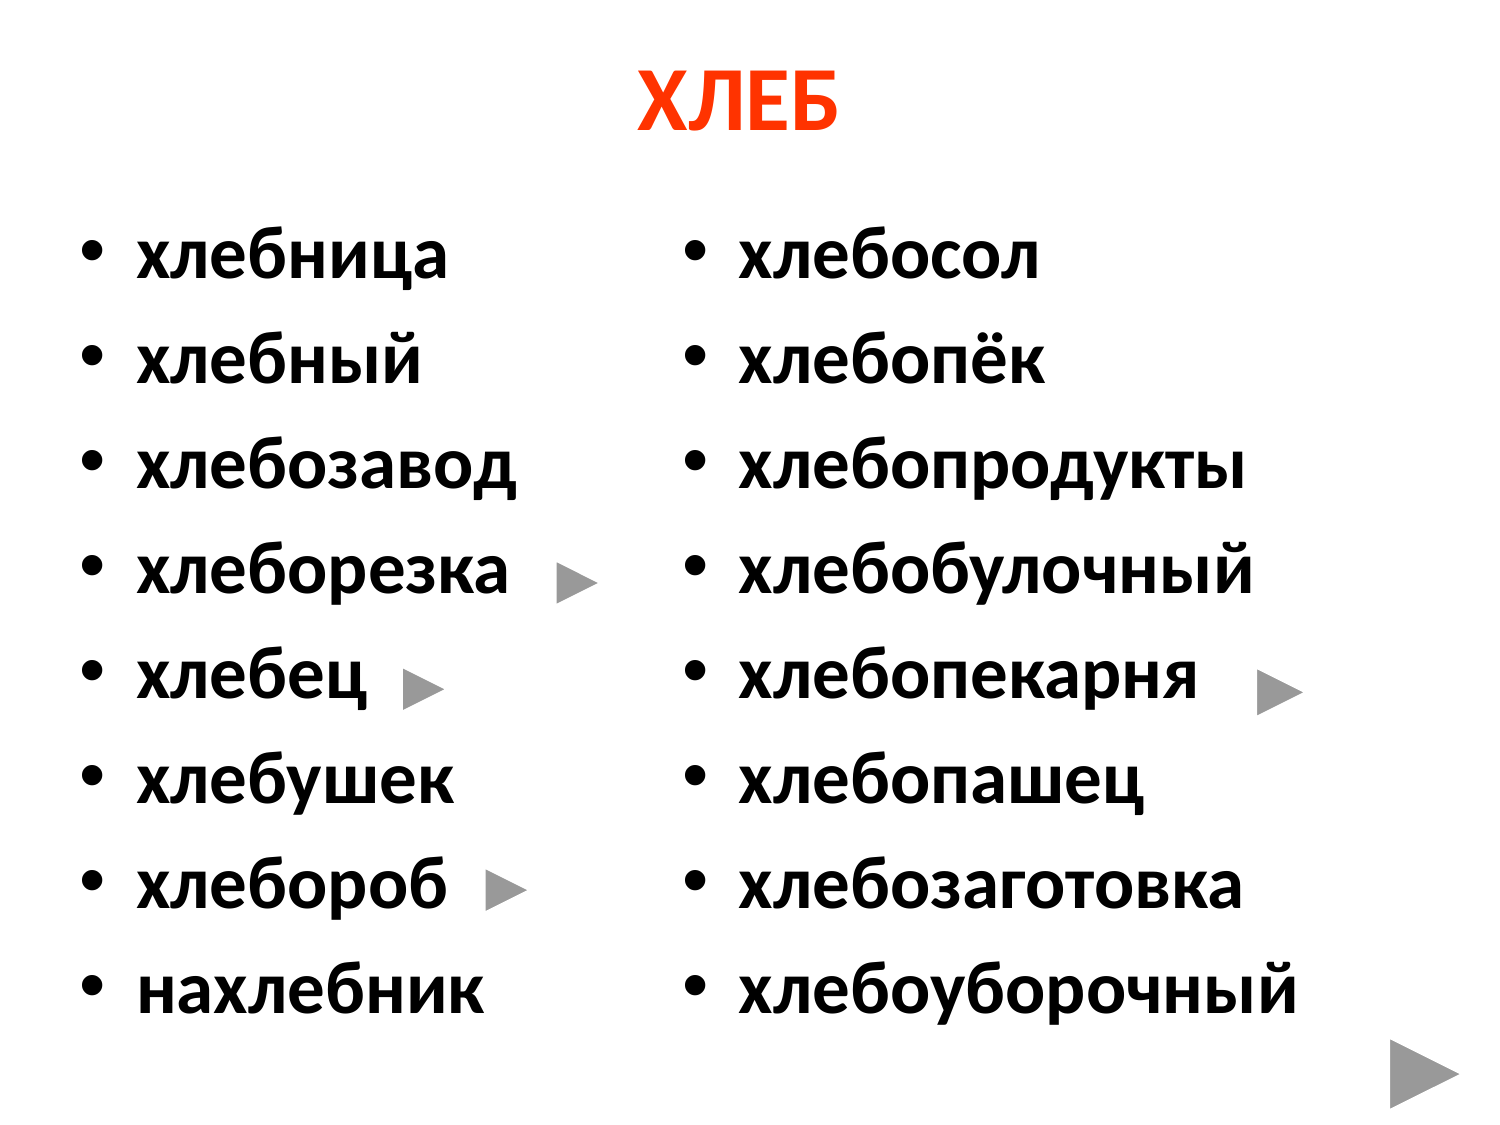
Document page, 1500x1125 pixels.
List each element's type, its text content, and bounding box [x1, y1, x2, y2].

title ХЛЕБ [64, 0, 1415, 188]
list хлебосол хлебопёк хлебопродукты хлебобулочный хлебопекарня хлебопашец хлебозаготовка хлебоуборочный [667, 196, 1500, 1059]
text_box [523, 549, 634, 617]
text_box [464, 856, 551, 925]
list хлебница хлебный хлебозавод хлеборезка хлебец хлебушек хлебороб нахлебник [64, 196, 738, 1083]
text_box [1350, 1021, 1500, 1125]
text_box [382, 655, 469, 724]
text_box [1220, 655, 1343, 730]
